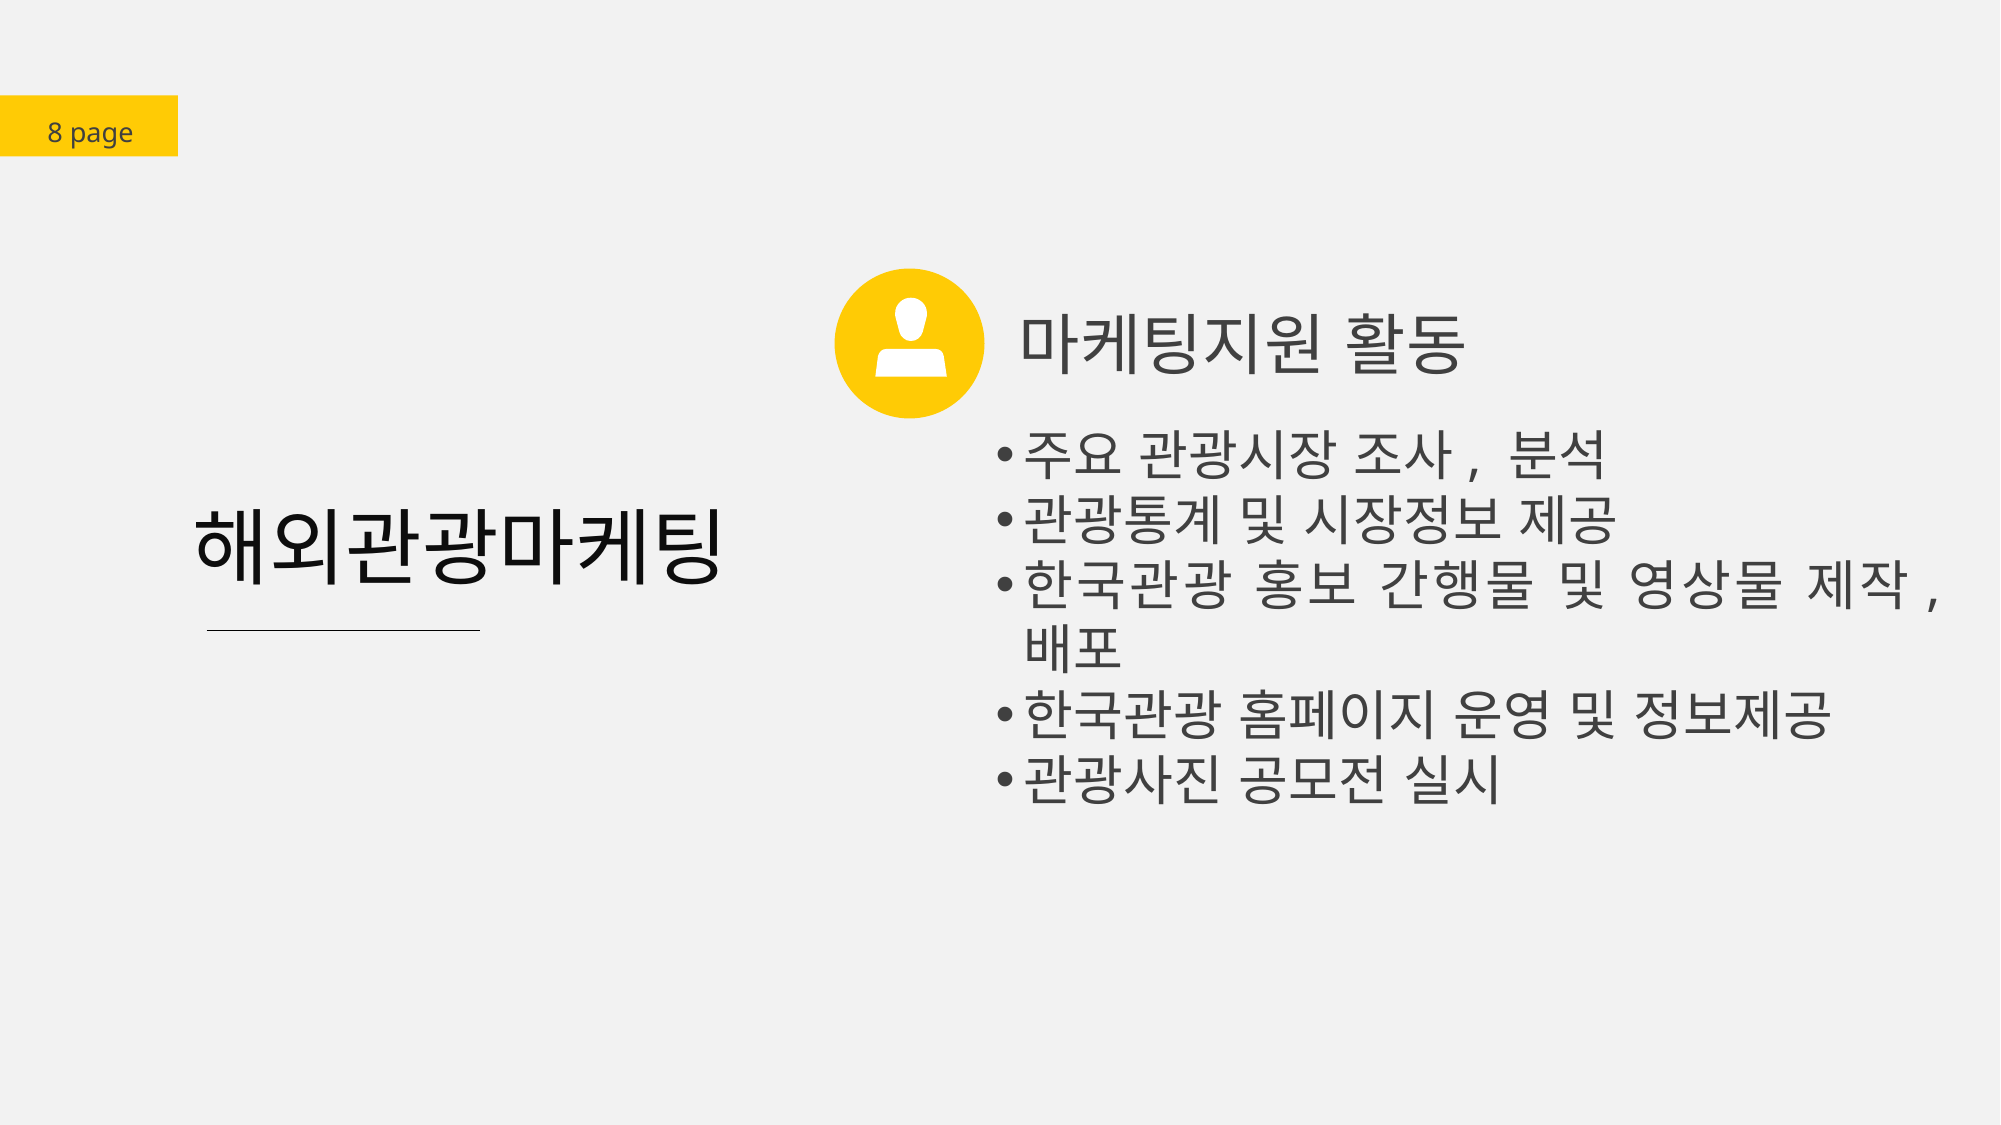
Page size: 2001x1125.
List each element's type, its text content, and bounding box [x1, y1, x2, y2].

text_box 8 page [32, 92, 155, 156]
text_box [0, 94, 179, 157]
text_box 해외관광마케팅 [178, 487, 834, 603]
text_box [834, 268, 1956, 823]
